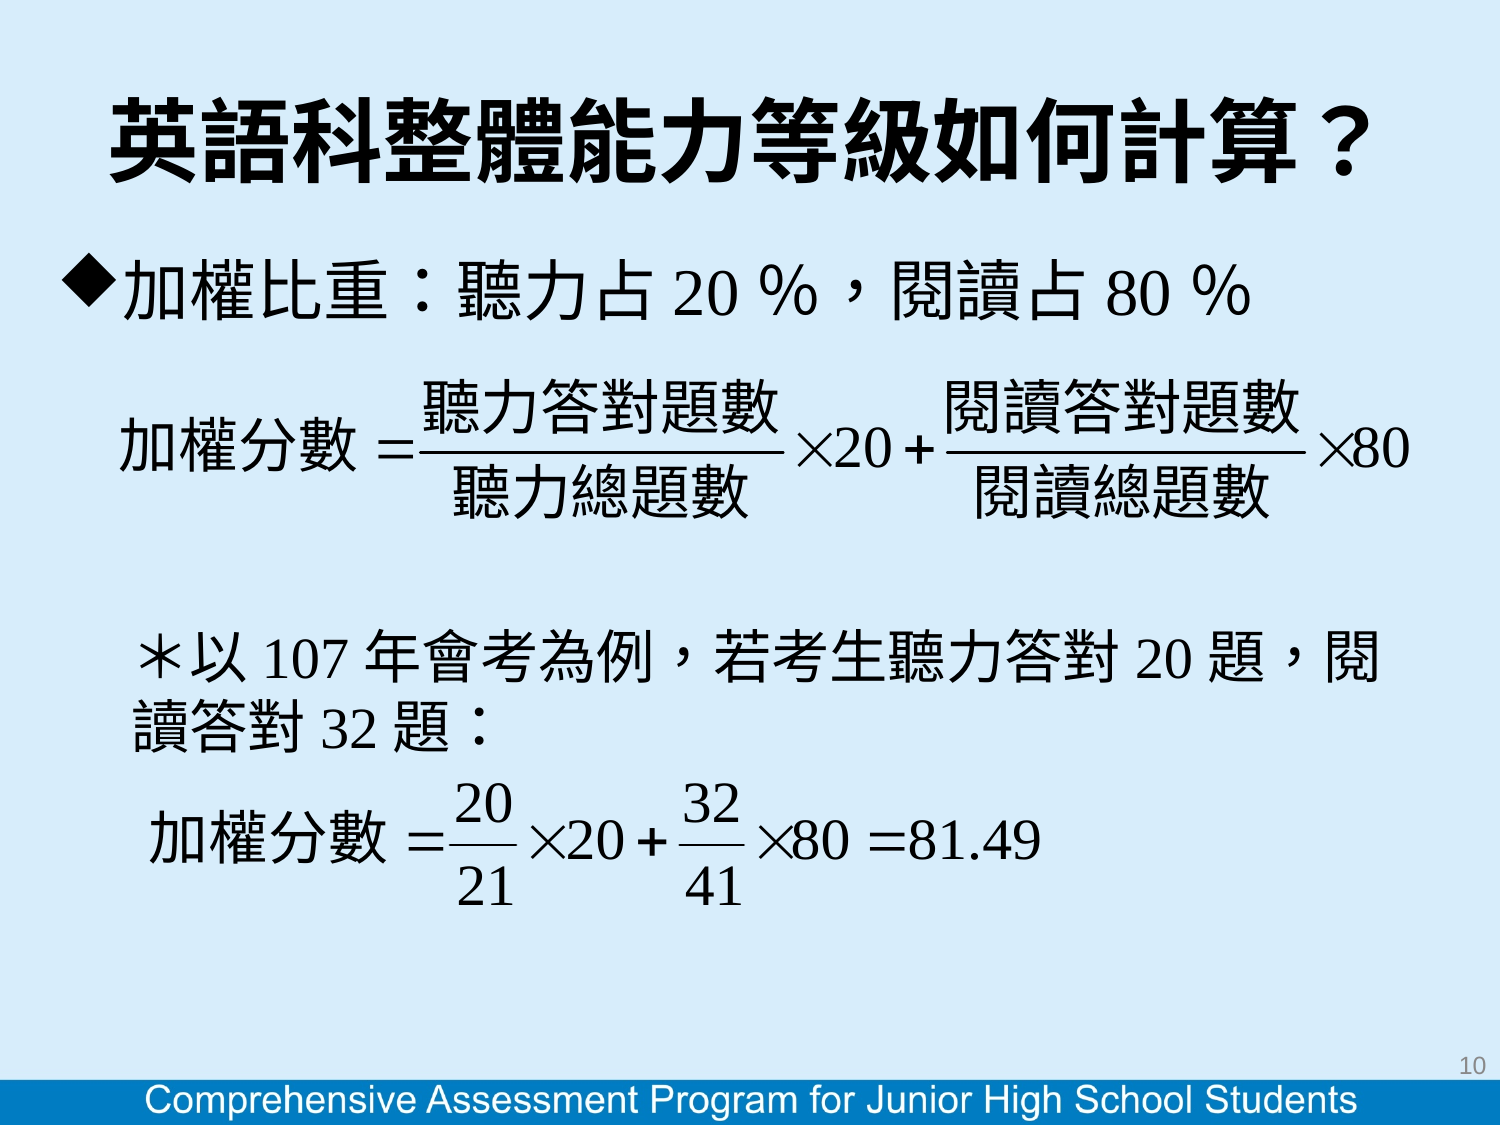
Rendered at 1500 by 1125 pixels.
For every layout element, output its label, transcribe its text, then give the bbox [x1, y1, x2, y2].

list 加權比重：聽力占20％，閱讀占80％ ＊以107年會考為例，若考生聽力答對20題，閱讀答對32題： [41, 207, 1426, 977]
picture [0, 0, 1500, 1125]
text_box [111, 373, 1424, 623]
slide_number 10 [1151, 1034, 1500, 1094]
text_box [111, 762, 1050, 1008]
title 英語科整體能力等級如何計算？ [74, 44, 1426, 207]
